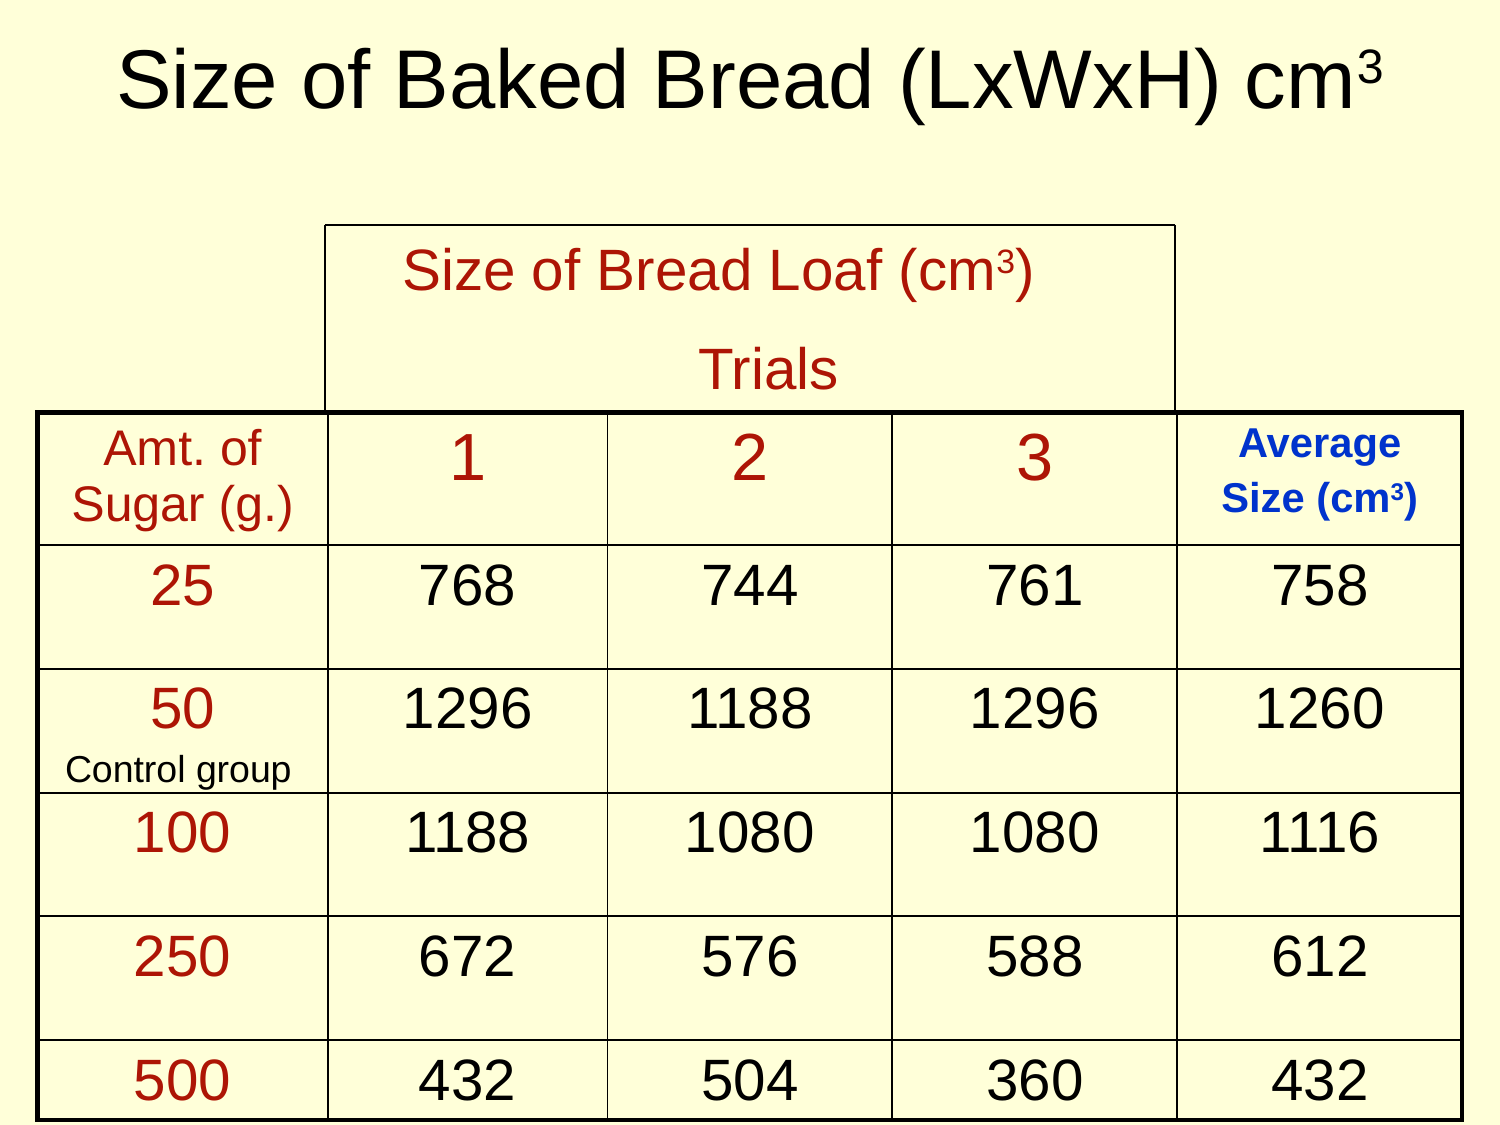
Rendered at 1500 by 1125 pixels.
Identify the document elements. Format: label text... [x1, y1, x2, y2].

table_cell 504 [608, 1041, 891, 1118]
table_cell 100 [40, 794, 327, 915]
table_cell 50 [40, 670, 327, 792]
table_cell 672 [329, 917, 607, 1039]
table_header 2 [608, 416, 891, 544]
table_cell 1260 [1178, 670, 1460, 792]
table_cell 1188 [608, 670, 891, 792]
table_cell 1116 [1178, 794, 1460, 915]
table_cell 612 [1178, 917, 1460, 1039]
table_cell 1080 [608, 794, 891, 915]
title Size of Baked Bread (LxWxH) cm3 [75, 0, 1425, 150]
table_cell 744 [608, 546, 891, 668]
table_header 1 [329, 415, 607, 544]
table_header Amt. of Sugar (g.) [40, 415, 327, 544]
table_header Average Size (cm3) [1178, 415, 1460, 544]
text_box Size of Bread Loaf (cm3) Trials [387, 234, 1150, 416]
table_cell 761 [893, 546, 1176, 668]
table_cell 25 [40, 546, 327, 668]
table_cell 758 [1178, 546, 1460, 668]
table_cell 1296 [893, 670, 1176, 792]
table_cell 360 [893, 1041, 1176, 1118]
table_cell 500 [40, 1041, 327, 1118]
table_cell 1080 [893, 794, 1176, 915]
table_cell 1188 [329, 794, 607, 915]
table_cell 576 [608, 917, 891, 1039]
table_cell 432 [329, 1041, 607, 1118]
table_cell 588 [893, 917, 1176, 1039]
table_cell 768 [329, 546, 607, 668]
table_cell 1296 [329, 670, 607, 792]
table_header 3 [893, 415, 1176, 544]
text_box Control group [50, 737, 325, 798]
table_cell 250 [40, 917, 327, 1039]
table_cell 432 [1178, 1041, 1460, 1118]
